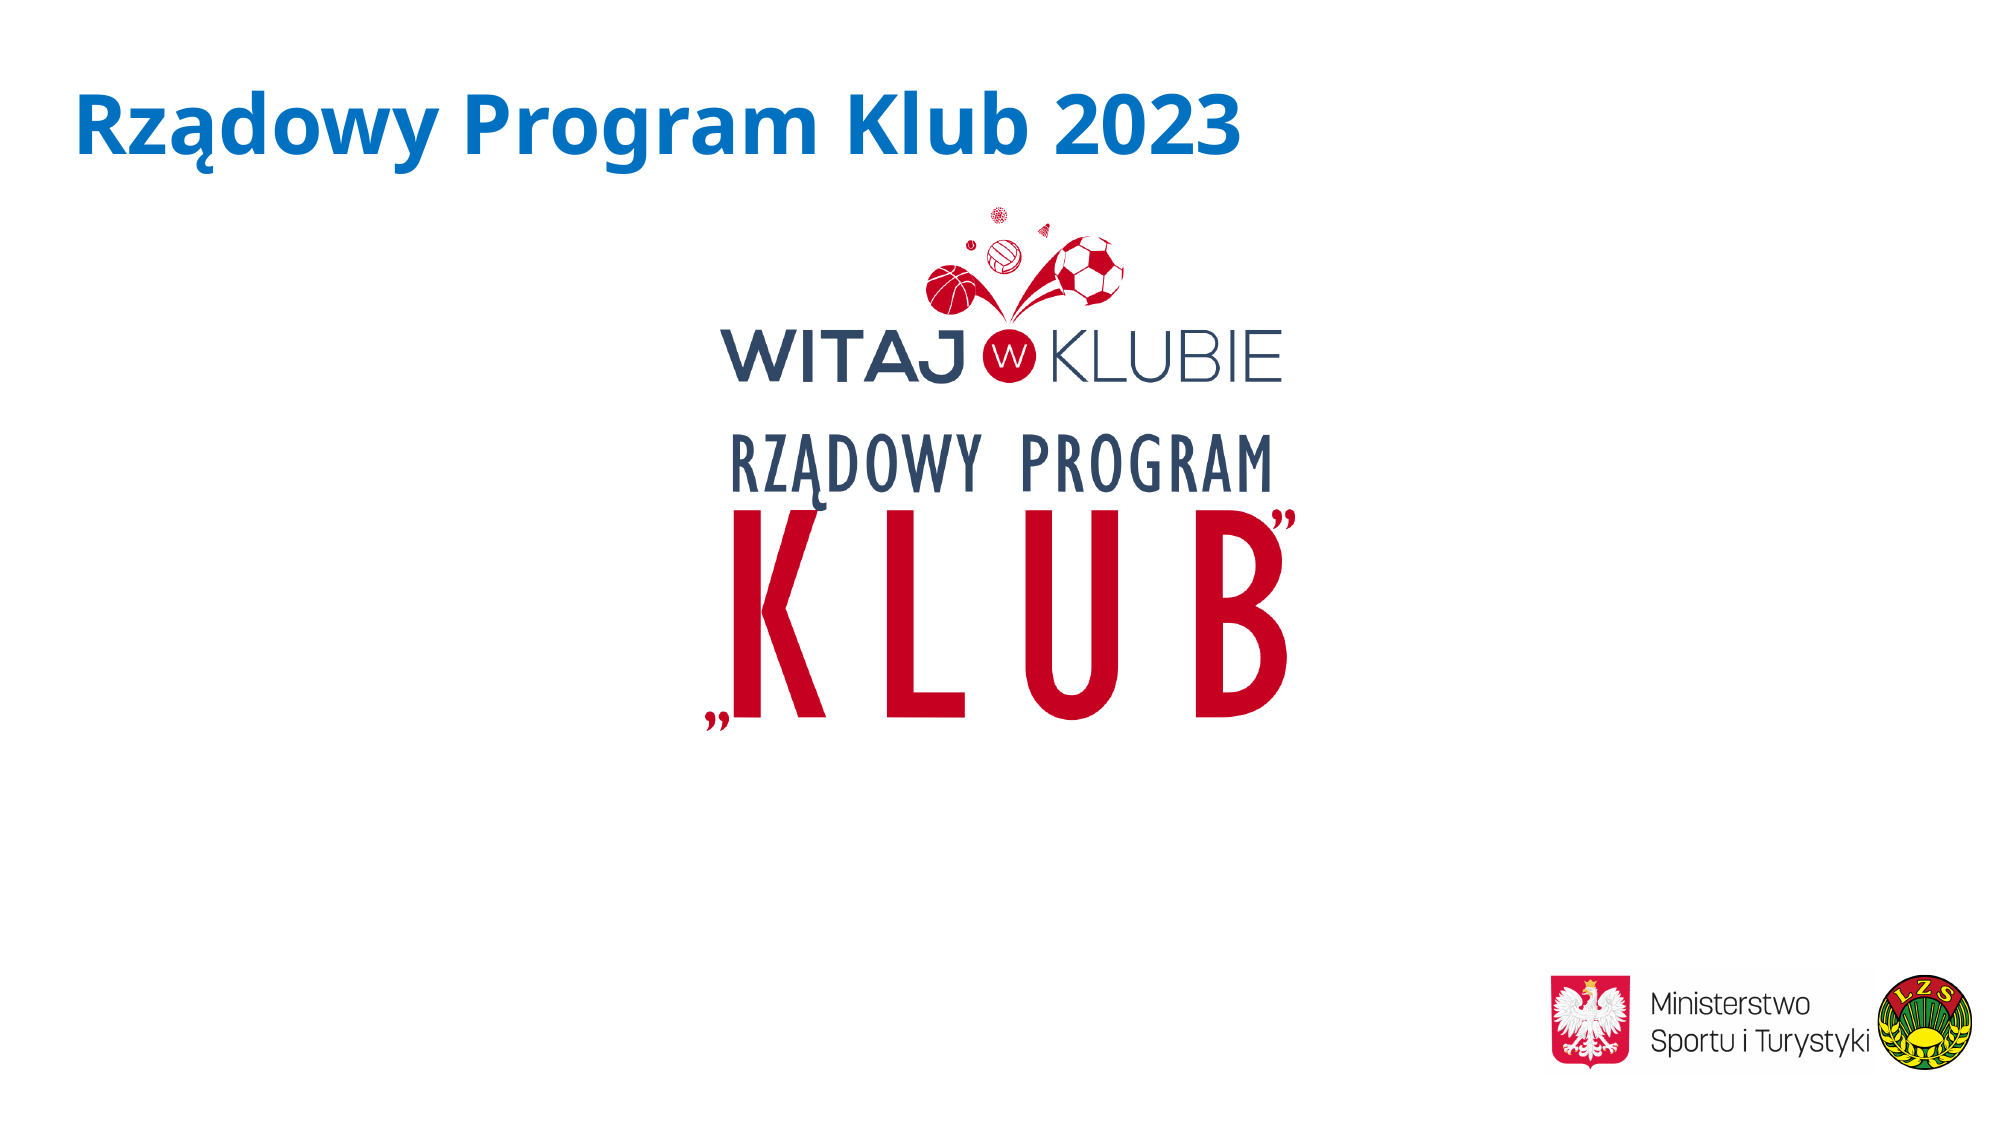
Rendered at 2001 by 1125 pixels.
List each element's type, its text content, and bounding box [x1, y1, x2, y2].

picture [1545, 967, 1972, 1076]
title Rządowy Program Klub 2023 [57, 14, 1558, 181]
picture [705, 207, 1295, 731]
